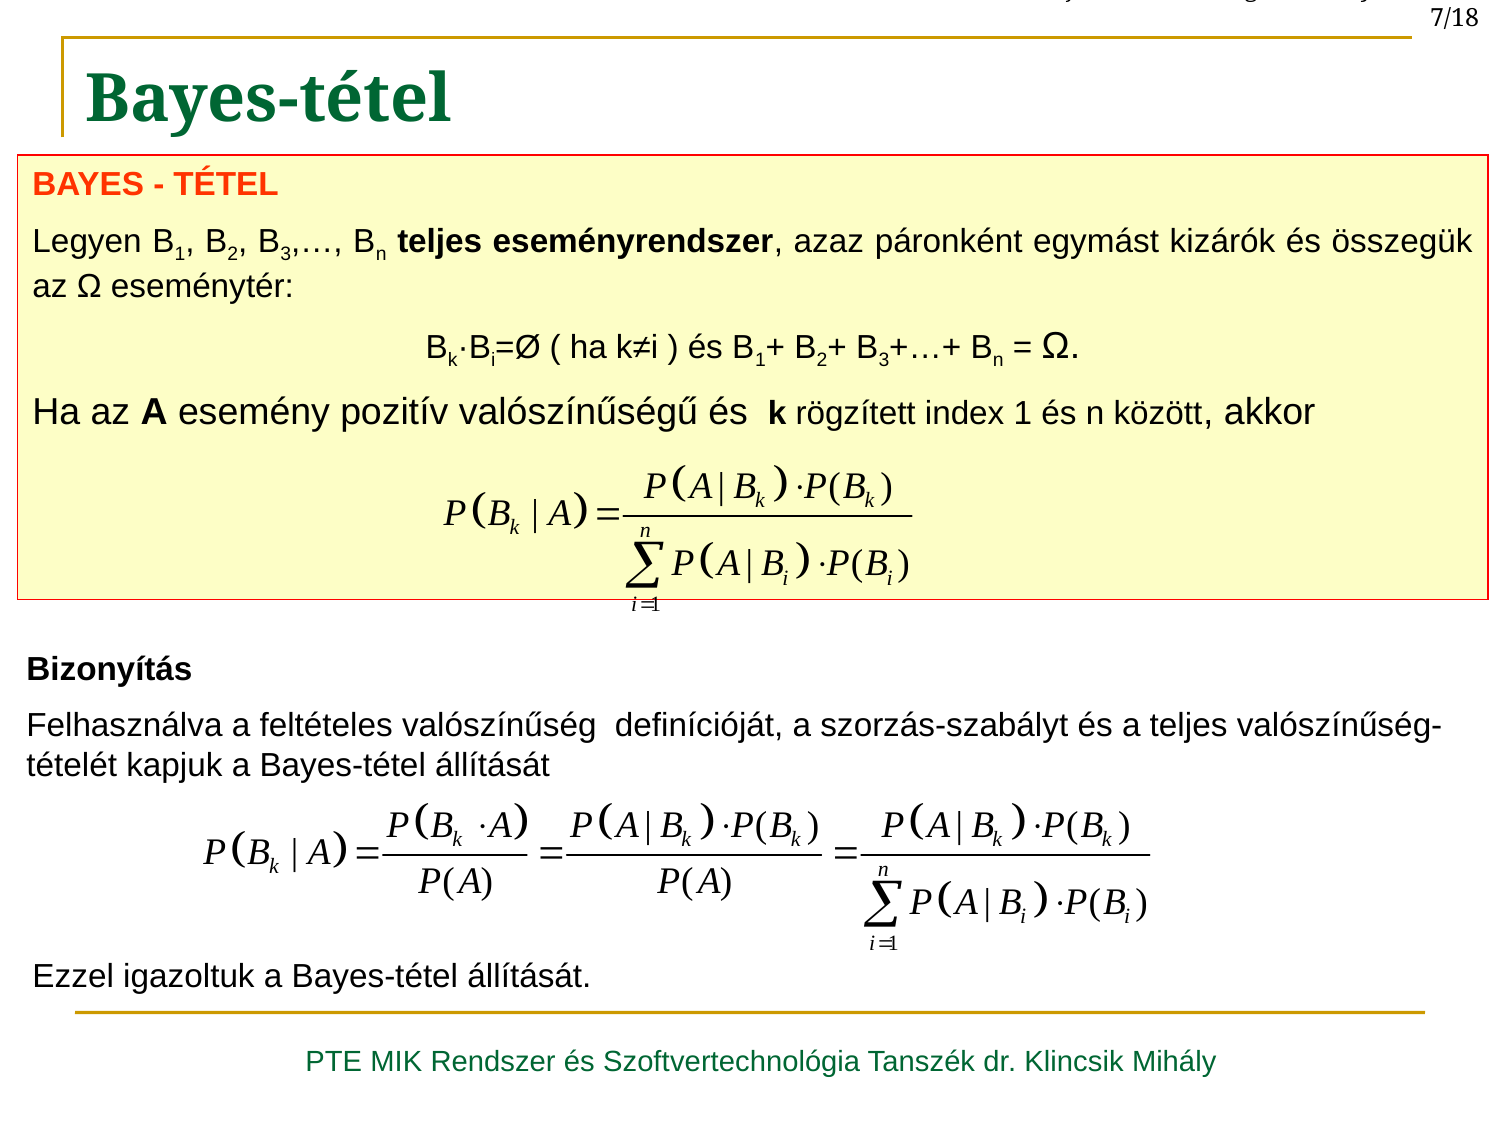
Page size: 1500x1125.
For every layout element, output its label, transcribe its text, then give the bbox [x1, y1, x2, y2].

text_box Bayes-tétel [70, 53, 1393, 142]
text_box Ezzel igazoltuk a Bayes-tétel állítását. [17, 946, 644, 1001]
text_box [17, 154, 1489, 629]
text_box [196, 798, 1158, 959]
text_box PTE MIK Rendszer és Szoftvertechnológia Tanszék dr. Klincsik Mihály [123, 1034, 1399, 1094]
text_box Bizonyítás Felhasználva a feltételes valószínűség definícióját, a szorzás-szabályt és a teljes valószínűség-tételét kapjuk a Bayes-tétel állítását [11, 639, 1471, 791]
slide_number A teljes valószínűség - és a Bayes-tétel 7/18 [991, 0, 1495, 43]
